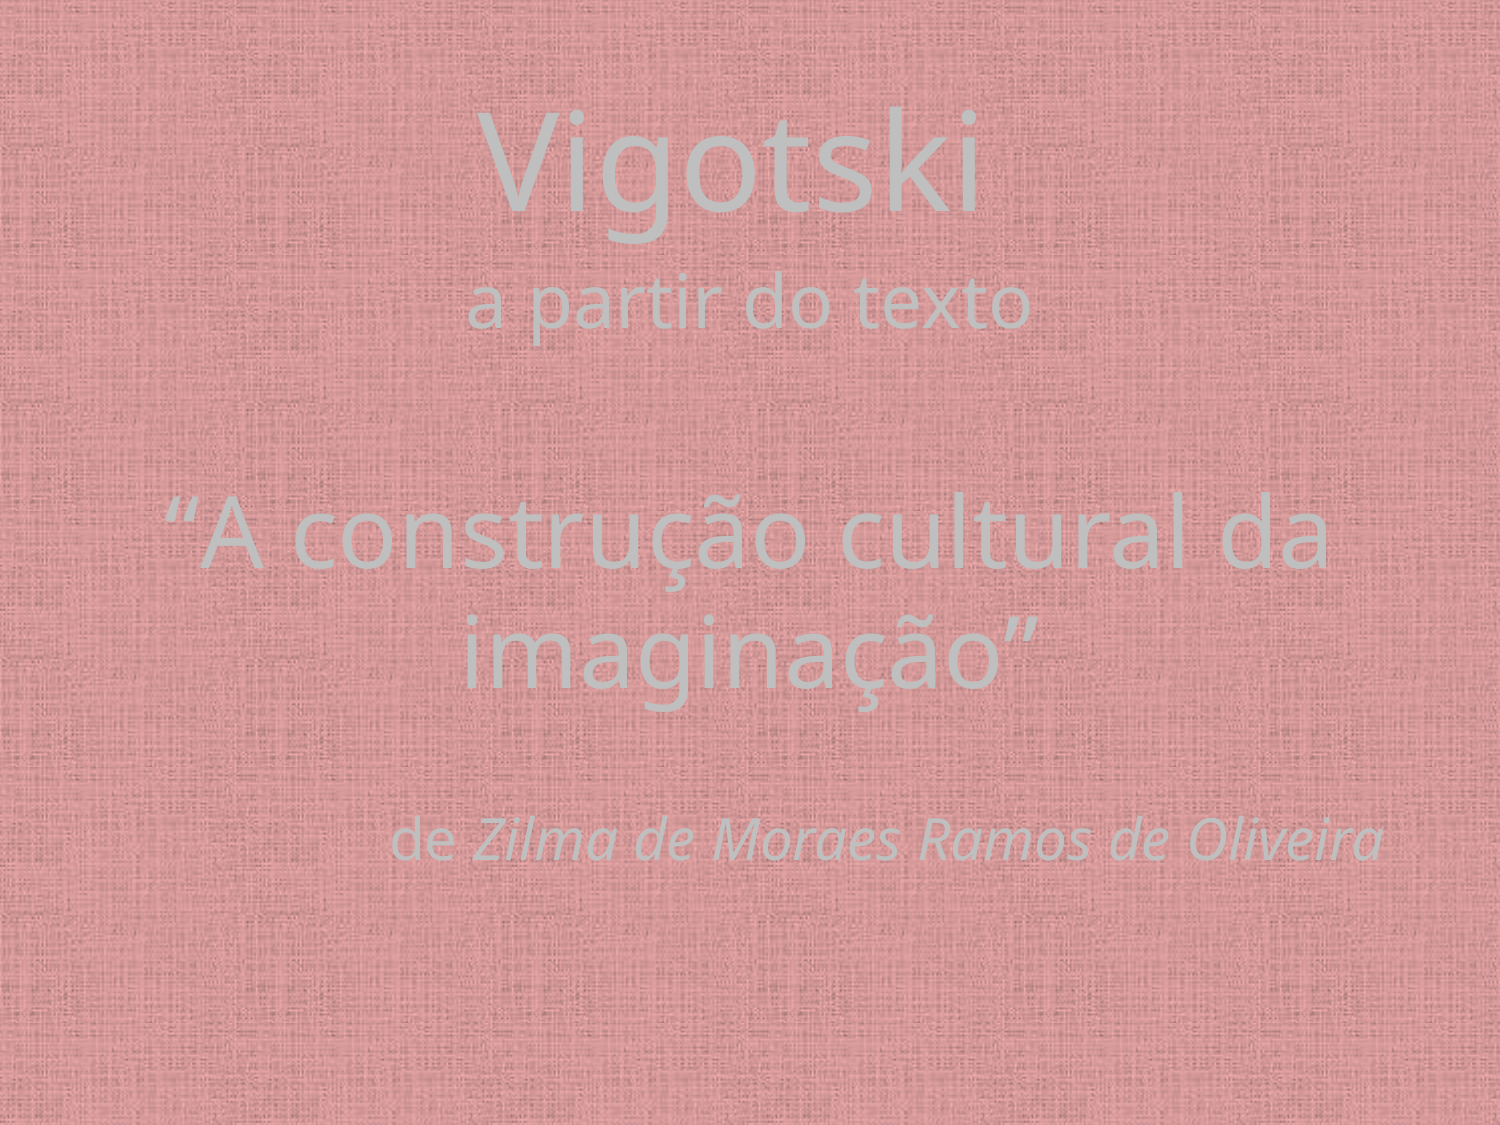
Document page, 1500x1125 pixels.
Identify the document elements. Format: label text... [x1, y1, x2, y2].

subtitle Vigotski a partir do texto “A construção cultural da imaginação” de Zilma de Moraes Ramos de Oliveira [100, 66, 1400, 1047]
